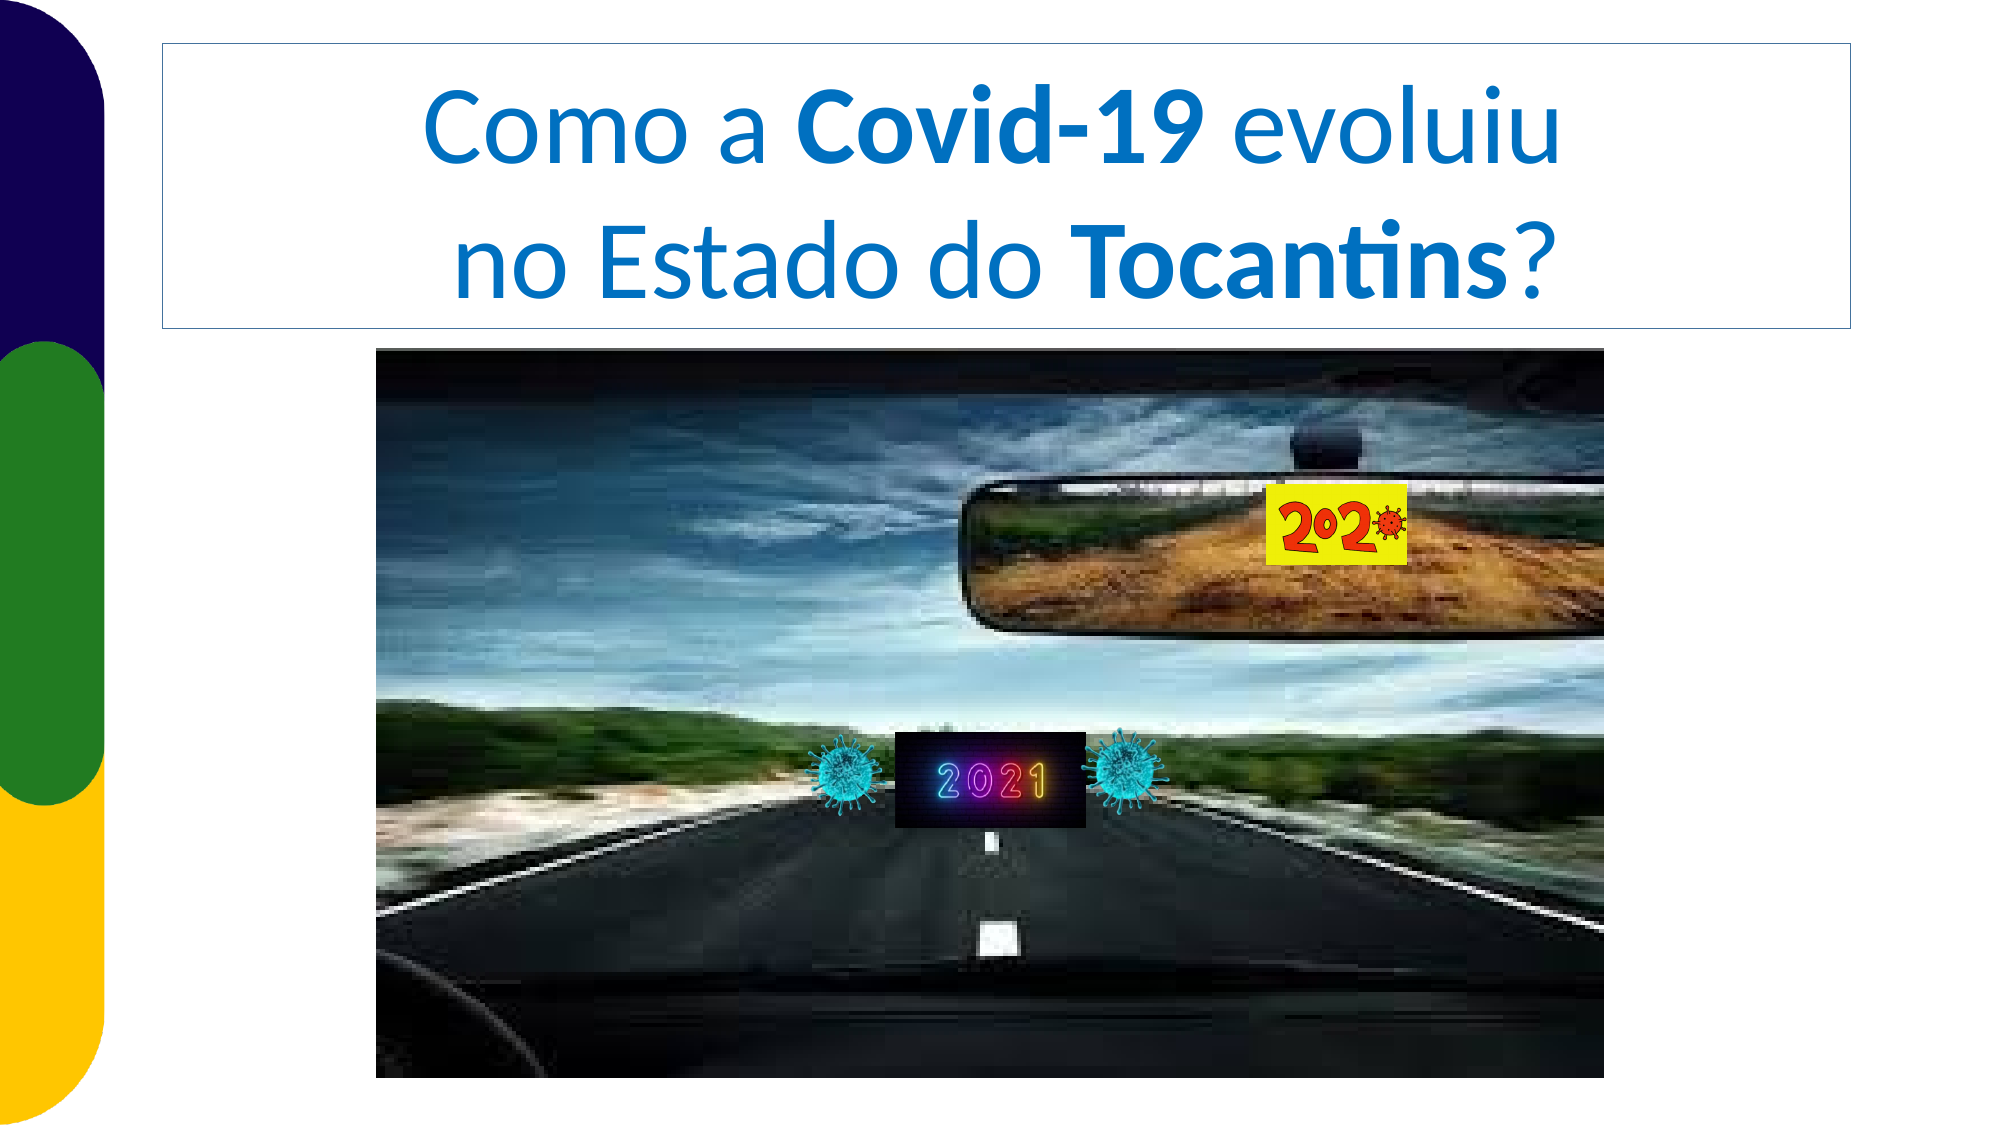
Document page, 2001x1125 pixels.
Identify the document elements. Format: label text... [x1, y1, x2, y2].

text_box Como a Covid-19 evoluiu no Estado do Tocantins? [162, 43, 1851, 329]
picture [0, 0, 105, 1125]
picture [376, 348, 1604, 1078]
